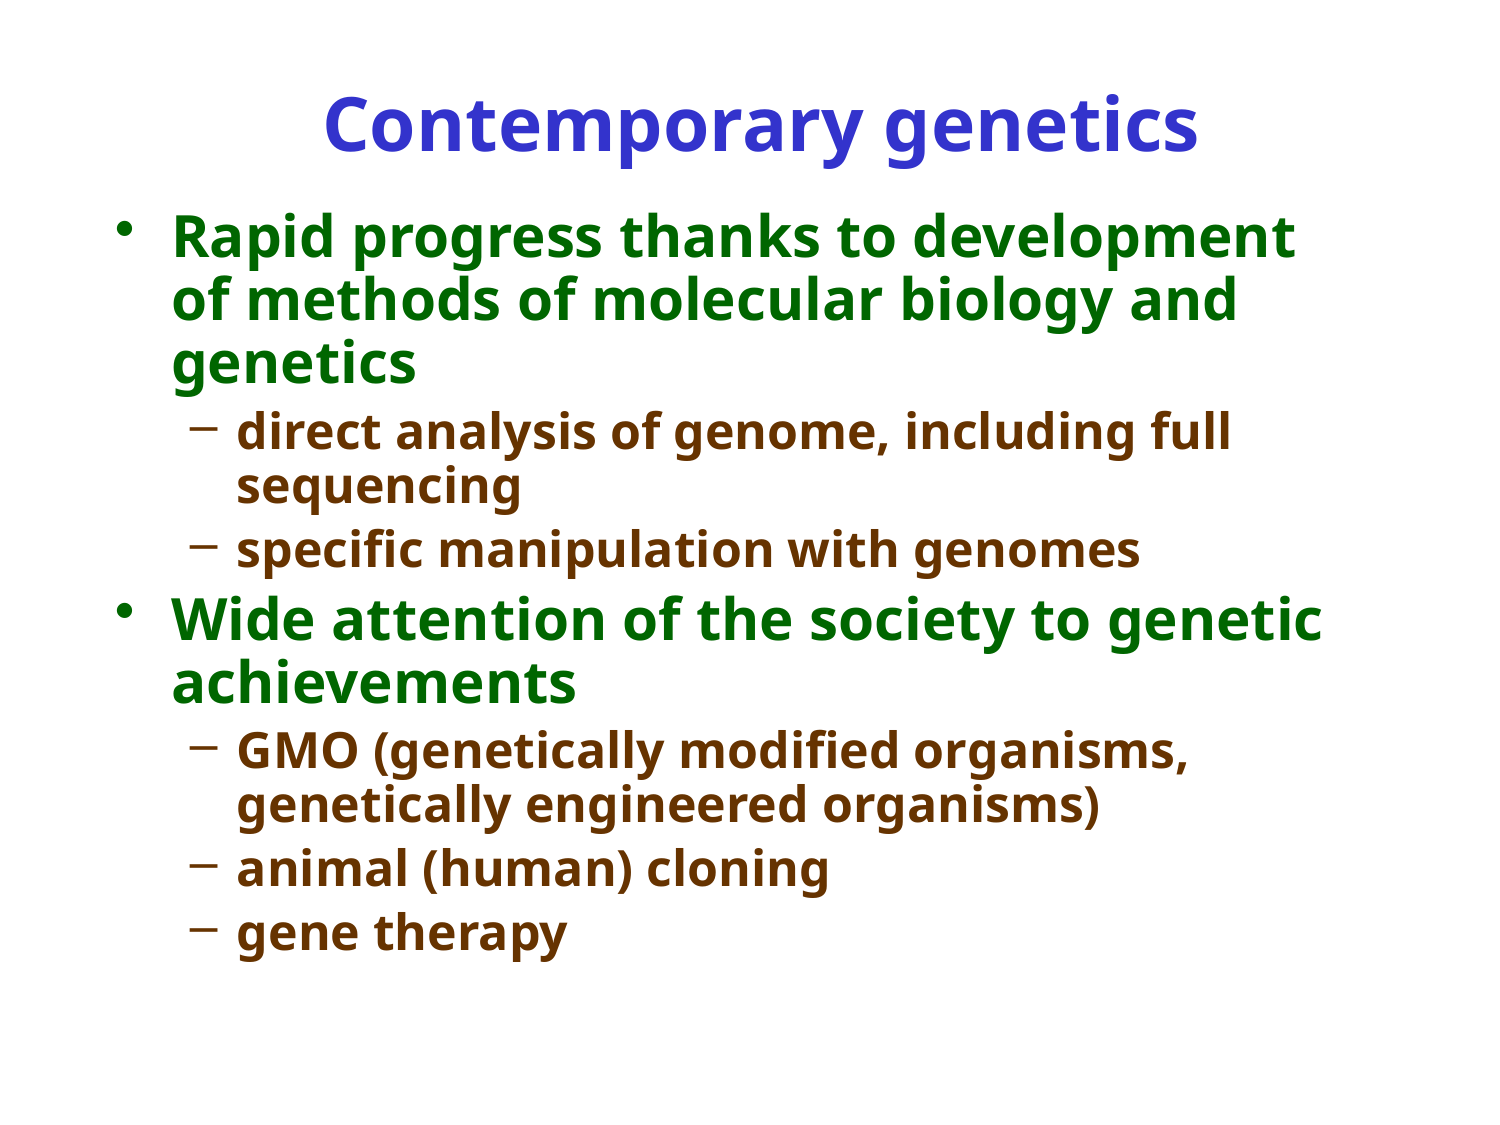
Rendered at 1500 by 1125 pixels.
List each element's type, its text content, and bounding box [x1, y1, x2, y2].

title Contemporary genetics [147, 78, 1376, 166]
list Rapid progress thanks to development of methods of molecular biology and genetics direct analysis of genome, including full sequencing specific manipulation with genomes Wide attention of the society to genetic achievements GMO (genetically modified organisms, genetically engineered organisms) animal (human) cloning gene therapy [99, 200, 1375, 1050]
